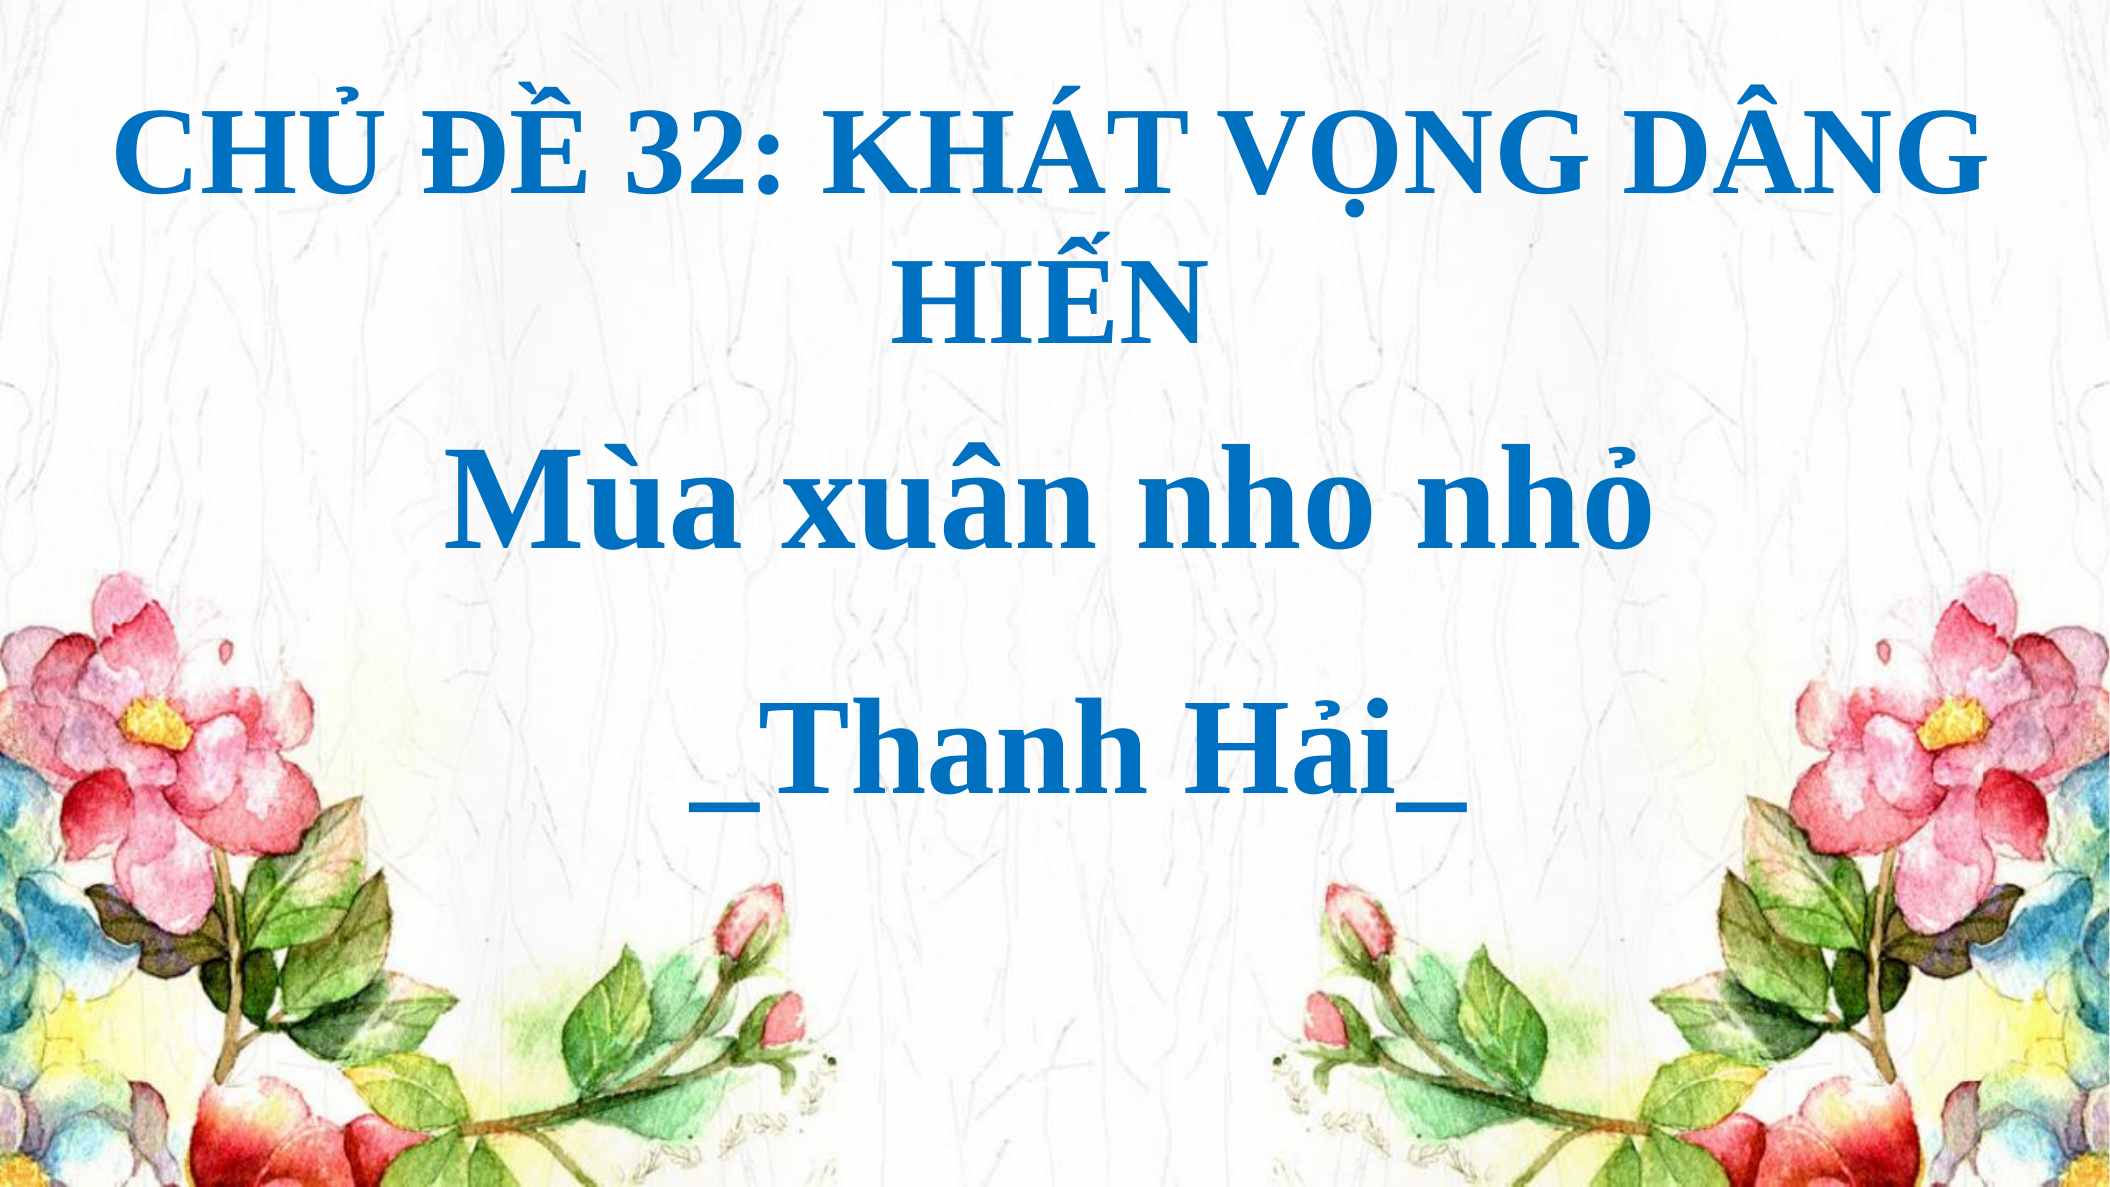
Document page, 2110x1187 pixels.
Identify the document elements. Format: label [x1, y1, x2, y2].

text_box [0, 0, 2110, 1187]
